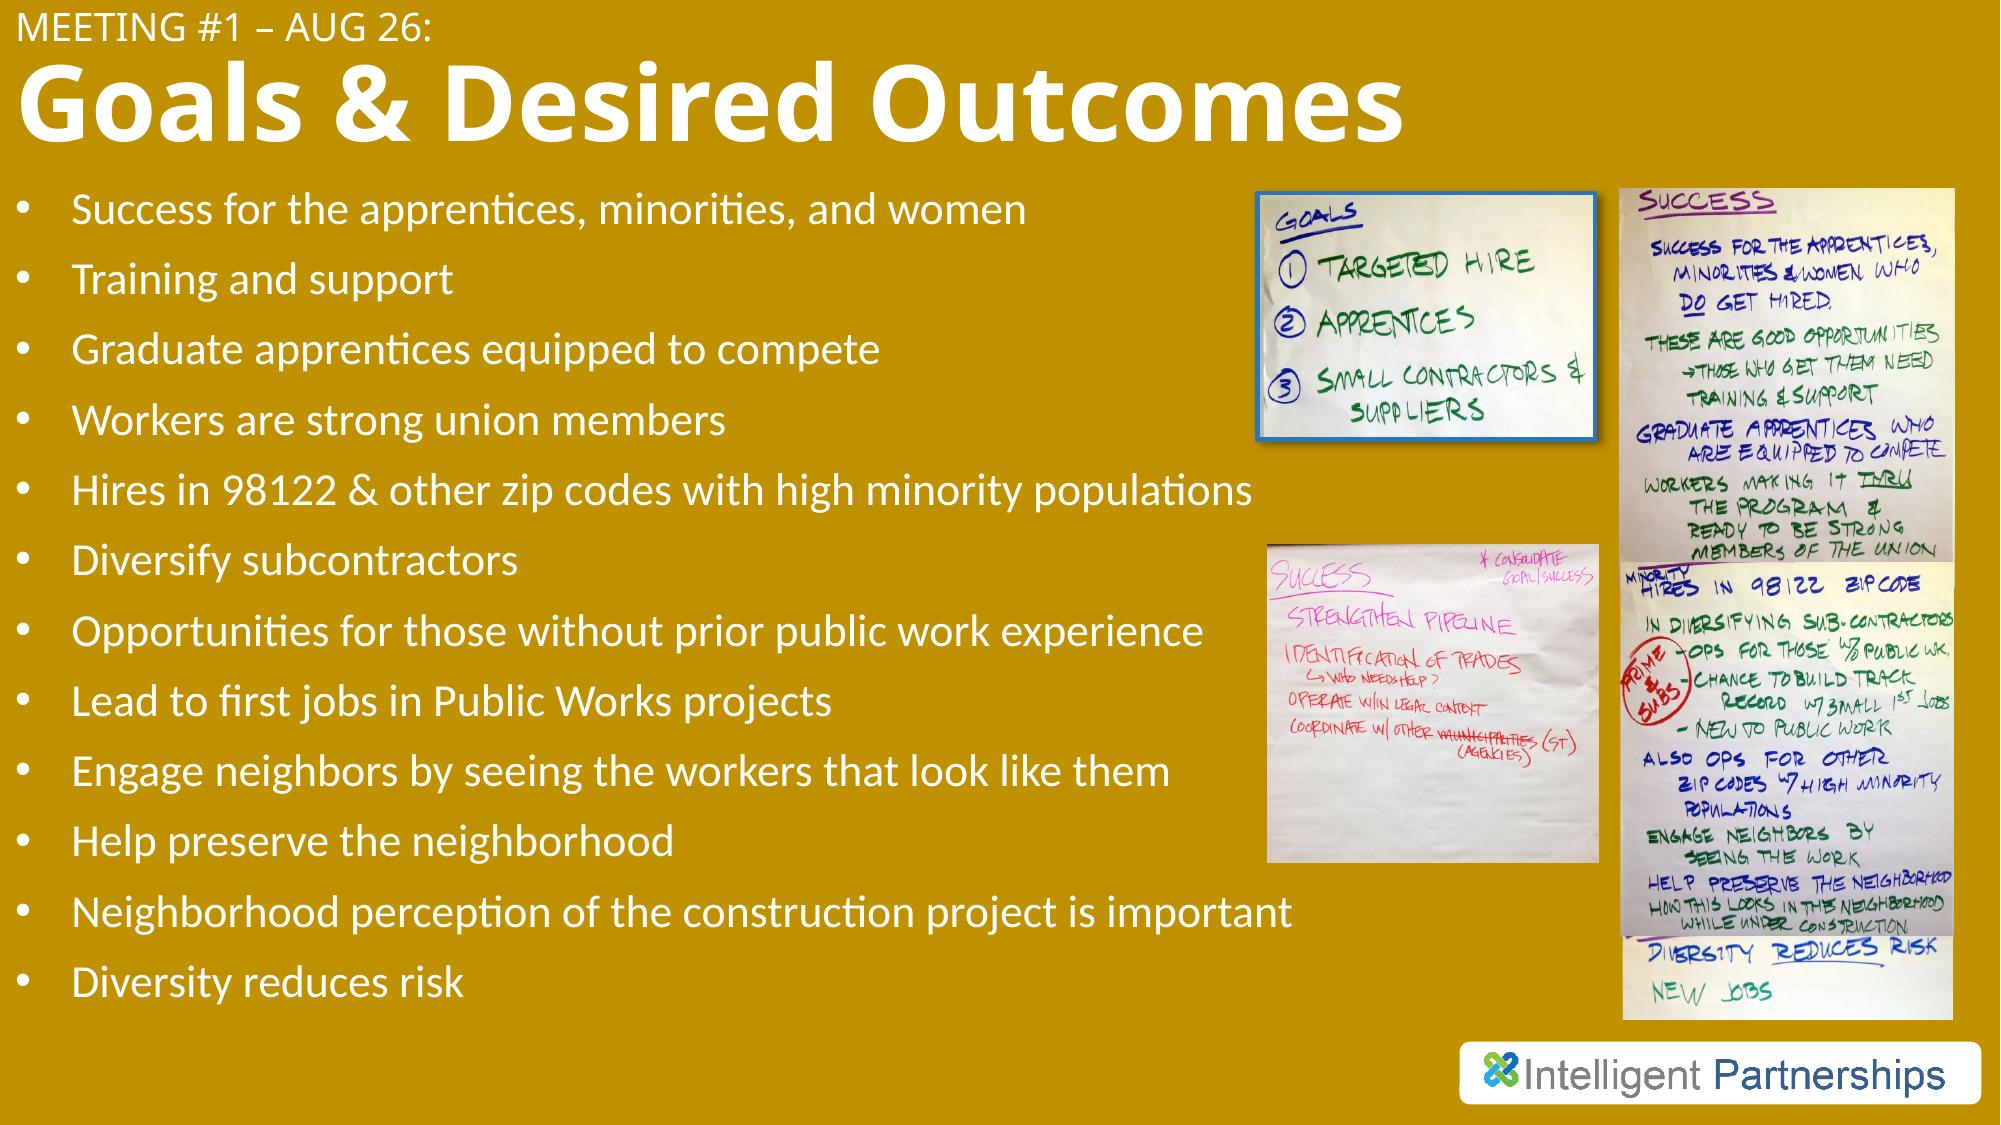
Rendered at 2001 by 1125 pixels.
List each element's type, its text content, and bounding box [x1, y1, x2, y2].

title Meeting #1 – Aug 26: Goals & Desired Outcomes [0, 0, 2000, 172]
picture [1267, 544, 1599, 863]
subtitle Success for the apprentices, minorities, and women Training and support Graduate apprentices equipped to compete Workers are strong union members Hires in 98122 & other zip codes with high minority populations Diversify subcontractors Opportunities for those without prior public work experience Lead to first jobs in Public Works projects Engage neighbors by seeing the workers that look like them Help preserve the neighborhood Neighborhood perception of the construction project is important Diversity reduces risk [0, 177, 1324, 1109]
picture [1259, 194, 1594, 438]
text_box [1619, 188, 1955, 1020]
picture [1431, 959, 2001, 1125]
